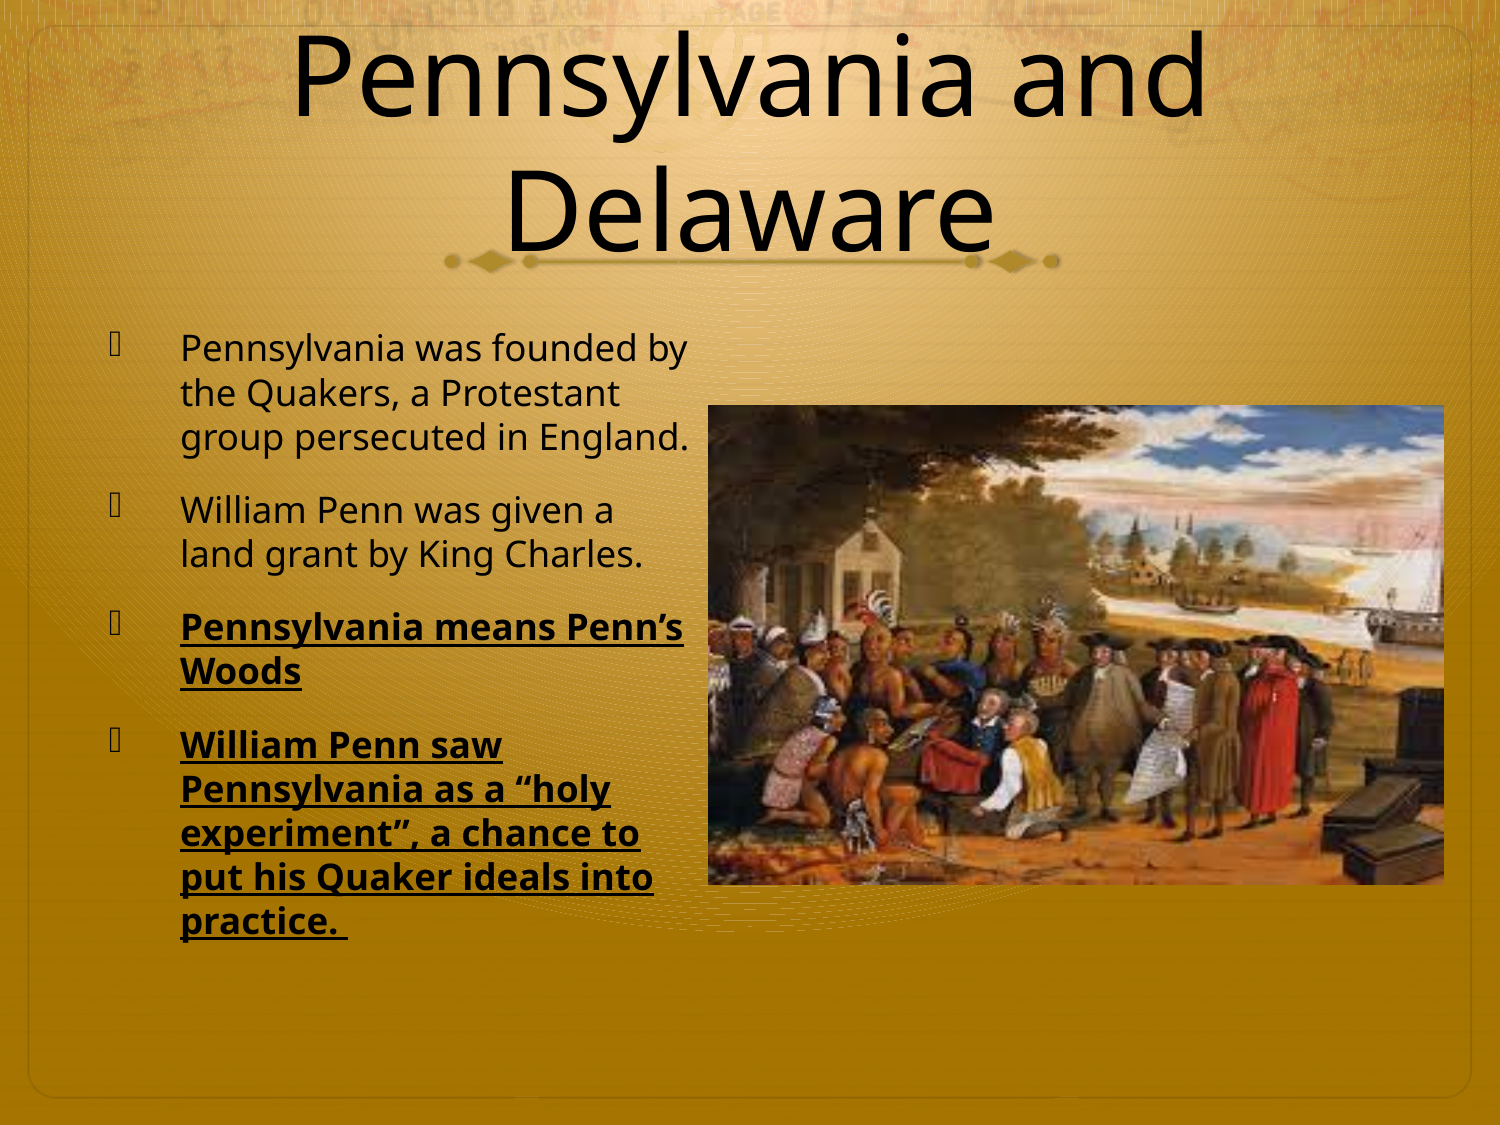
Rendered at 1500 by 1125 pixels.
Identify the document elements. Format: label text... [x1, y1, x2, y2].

picture [0, 0, 1500, 1125]
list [708, 283, 1444, 1008]
list Pennsylvania was founded by the Quakers, a Protestant group persecuted in England. William Penn was given a land grant by King Charles. Pennsylvania means Penn’s Woods William Penn saw Pennsylvania as a “holy experiment”, a chance to put his Quaker ideals into practice. [93, 317, 686, 991]
title Pennsylvania and Delaware [93, 45, 1407, 233]
